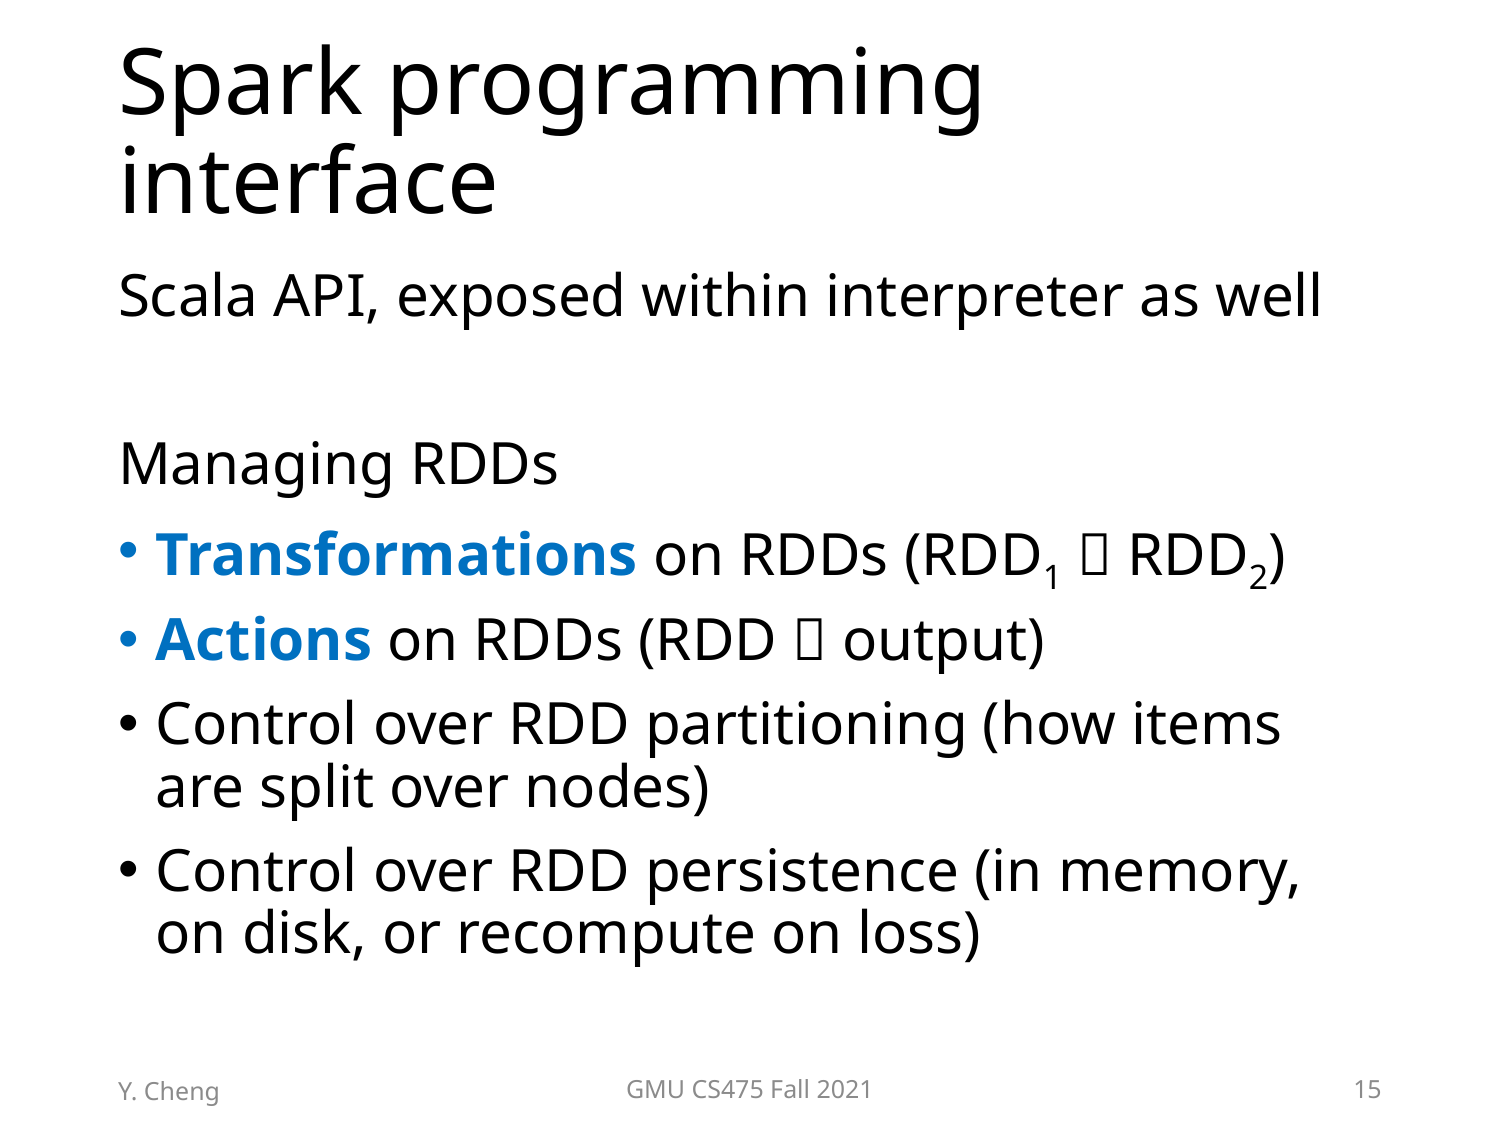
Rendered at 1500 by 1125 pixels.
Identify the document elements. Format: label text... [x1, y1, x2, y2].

footer GMU CS475 Fall 2021 [496, 1060, 1004, 1121]
slide_number Y. Cheng [103, 1060, 441, 1121]
slide_number 15 [1059, 1060, 1397, 1121]
title Spark programming interface [103, 25, 1397, 243]
list Scala API, exposed within interpreter as well Managing RDDs Transformations on RDDs (RDD1  RDD2) Actions on RDDs (RDD  output) Control over RDD partitioning (how items are split over nodes) Control over RDD persistence (in memory, on disk, or recompute on loss) [103, 258, 1397, 1045]
